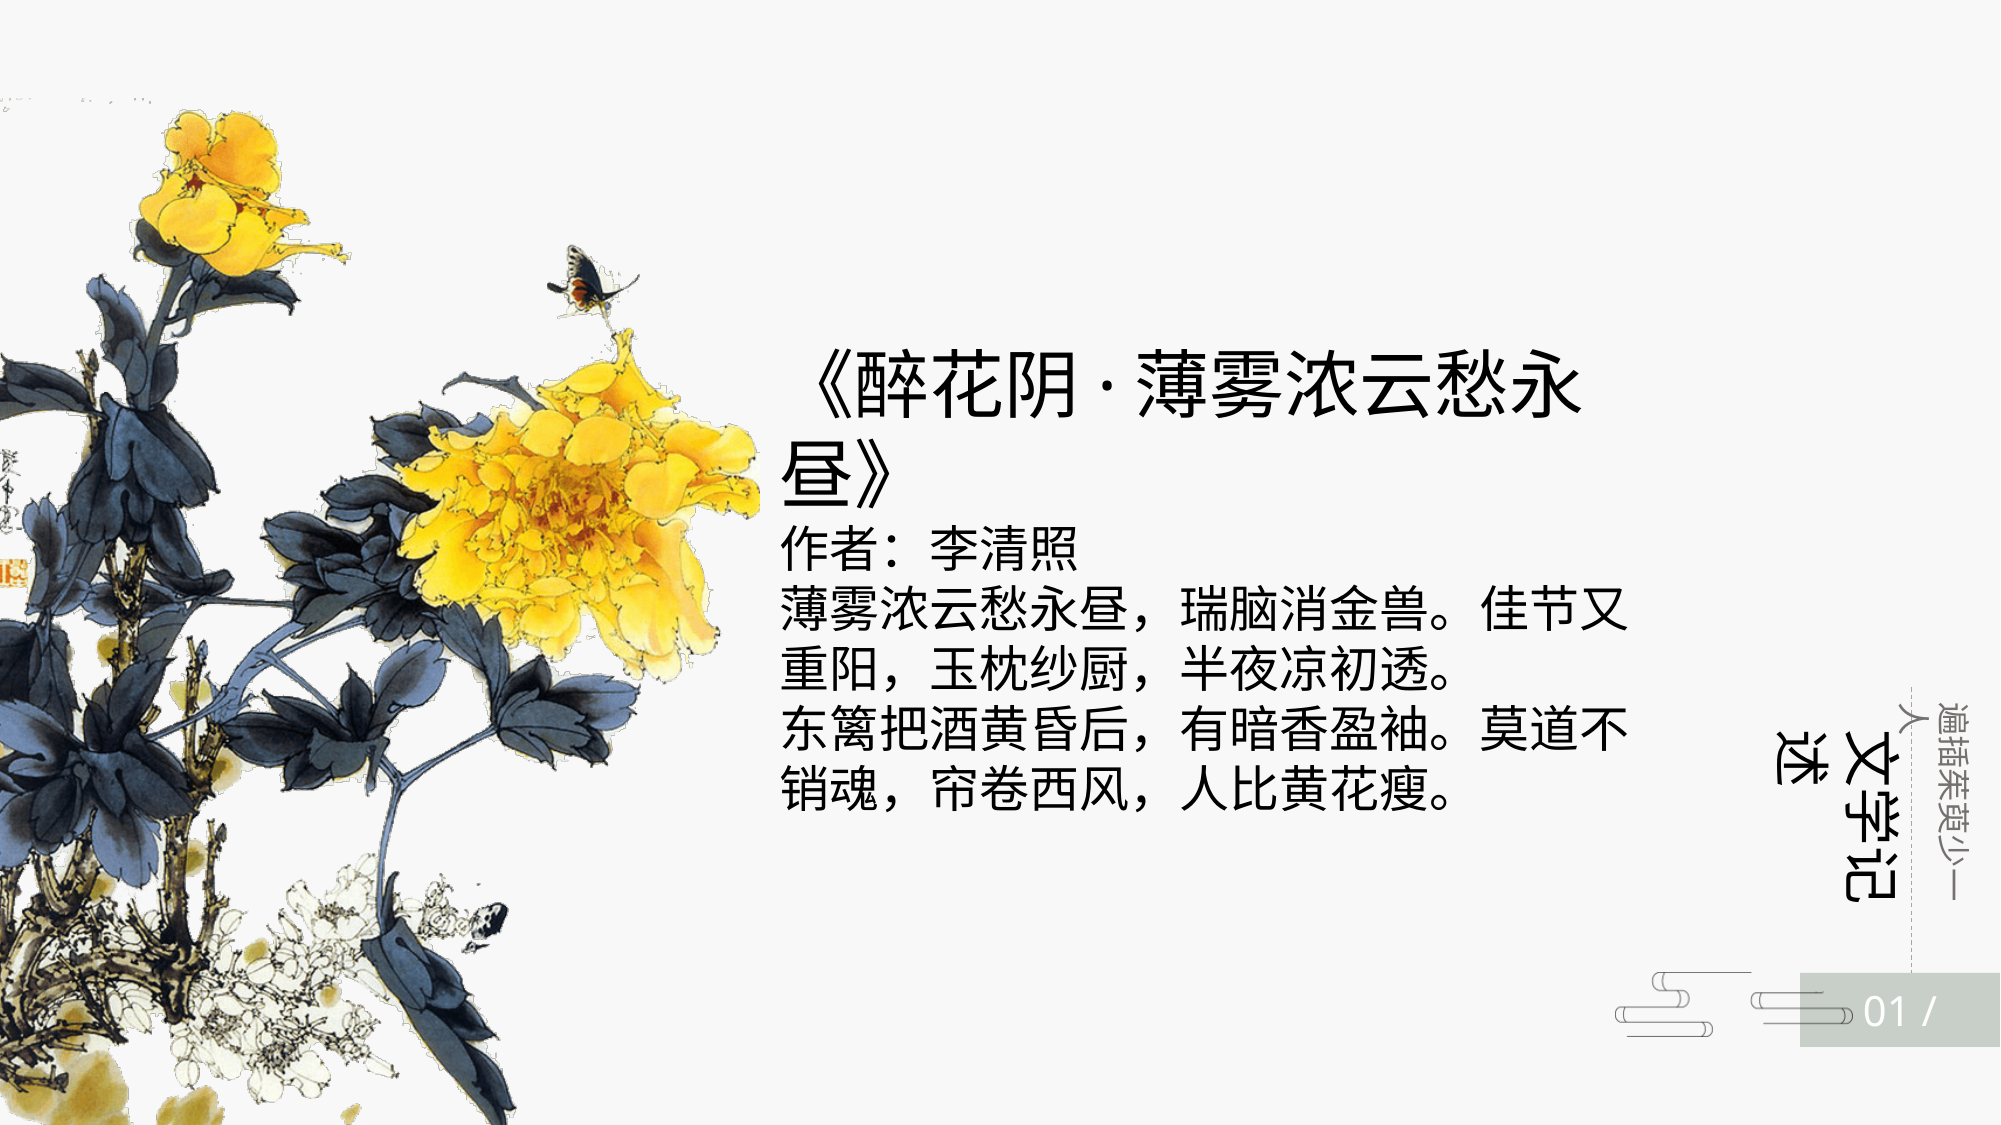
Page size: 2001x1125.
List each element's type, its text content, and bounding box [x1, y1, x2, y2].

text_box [1799, 687, 2000, 1048]
text_box 《醉花阴·薄雾浓云愁永昼》 作者：李清照 薄雾浓云愁永昼，瑞脑消金兽。佳节又重阳，玉枕纱厨，半夜凉初透。 东篱把酒黄昏后，有暗香盈袖。莫道不销魂，帘卷西风，人比黄花瘦。 [764, 329, 1663, 825]
picture [1615, 972, 1853, 1037]
picture [0, 98, 760, 1125]
